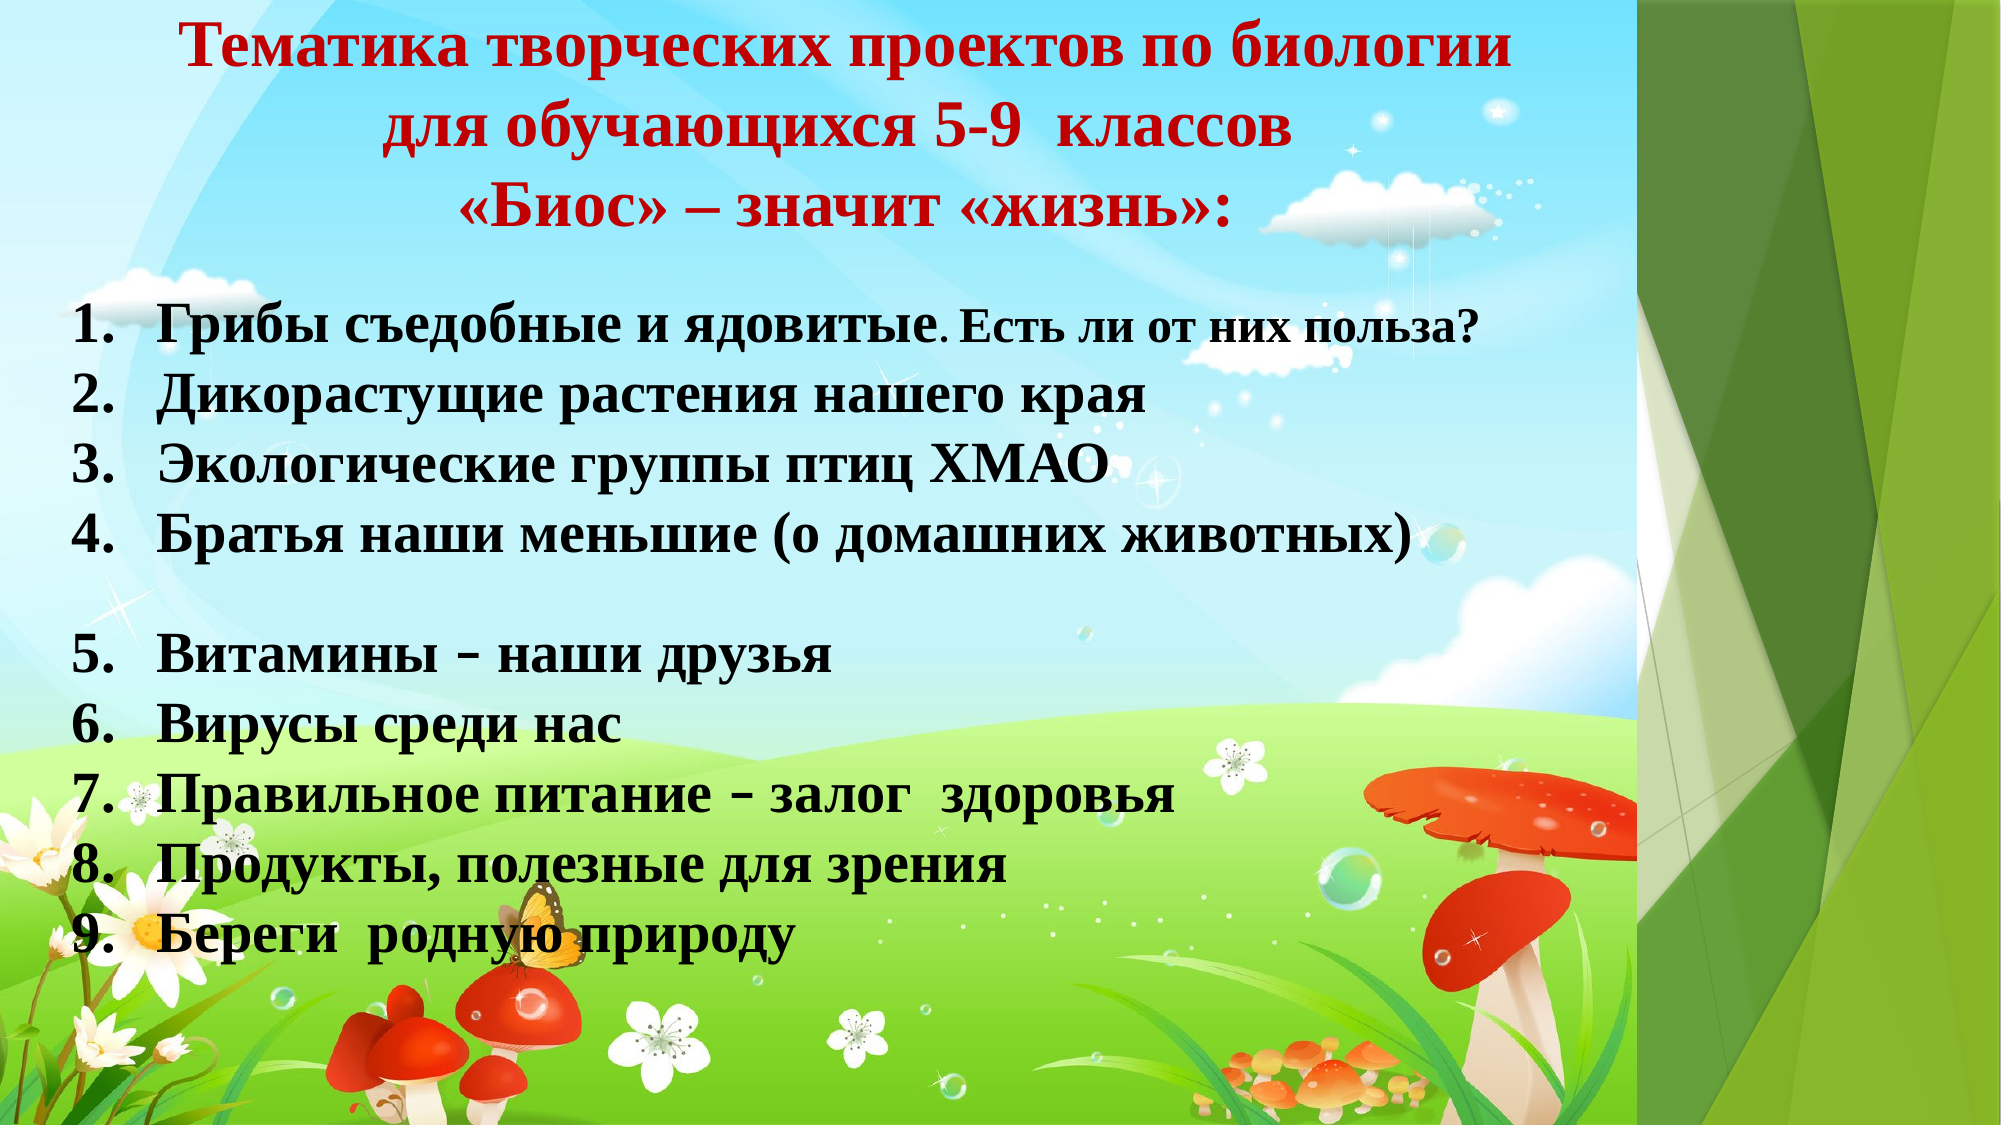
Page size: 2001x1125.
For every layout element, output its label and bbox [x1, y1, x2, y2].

picture [0, 0, 1637, 1125]
